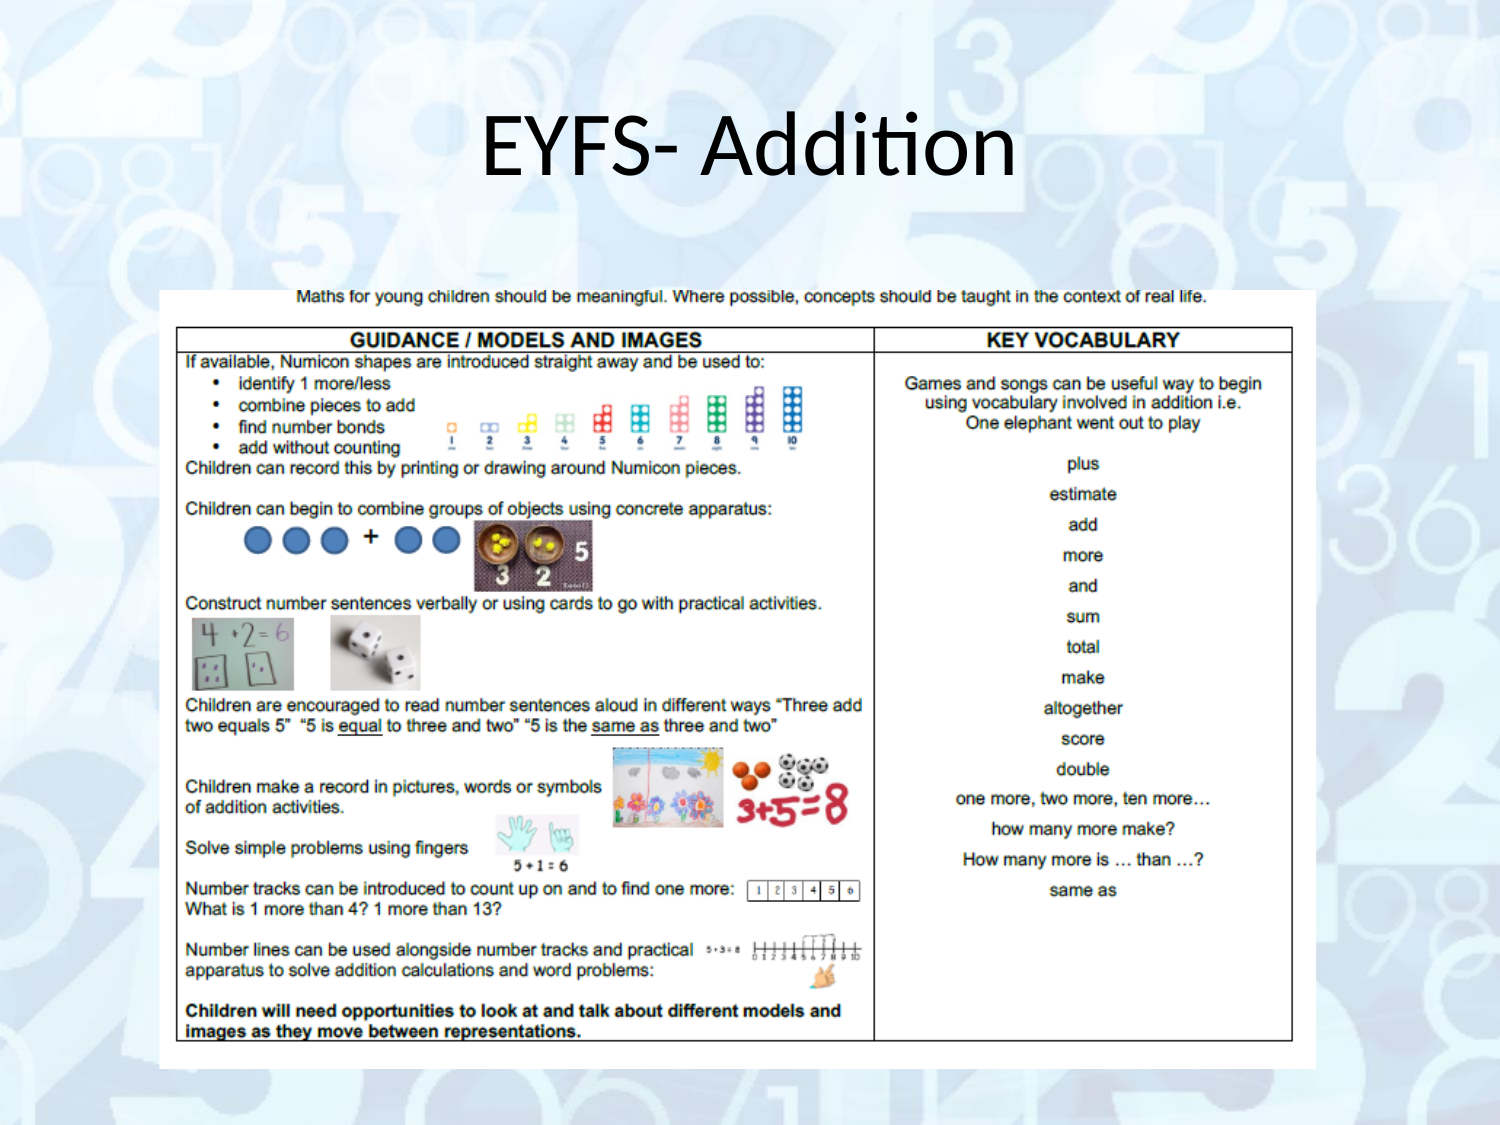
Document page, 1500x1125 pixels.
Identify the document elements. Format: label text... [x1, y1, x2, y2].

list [159, 289, 1317, 1069]
title EYFS- Addition [75, 45, 1425, 233]
picture [0, 0, 1500, 1125]
